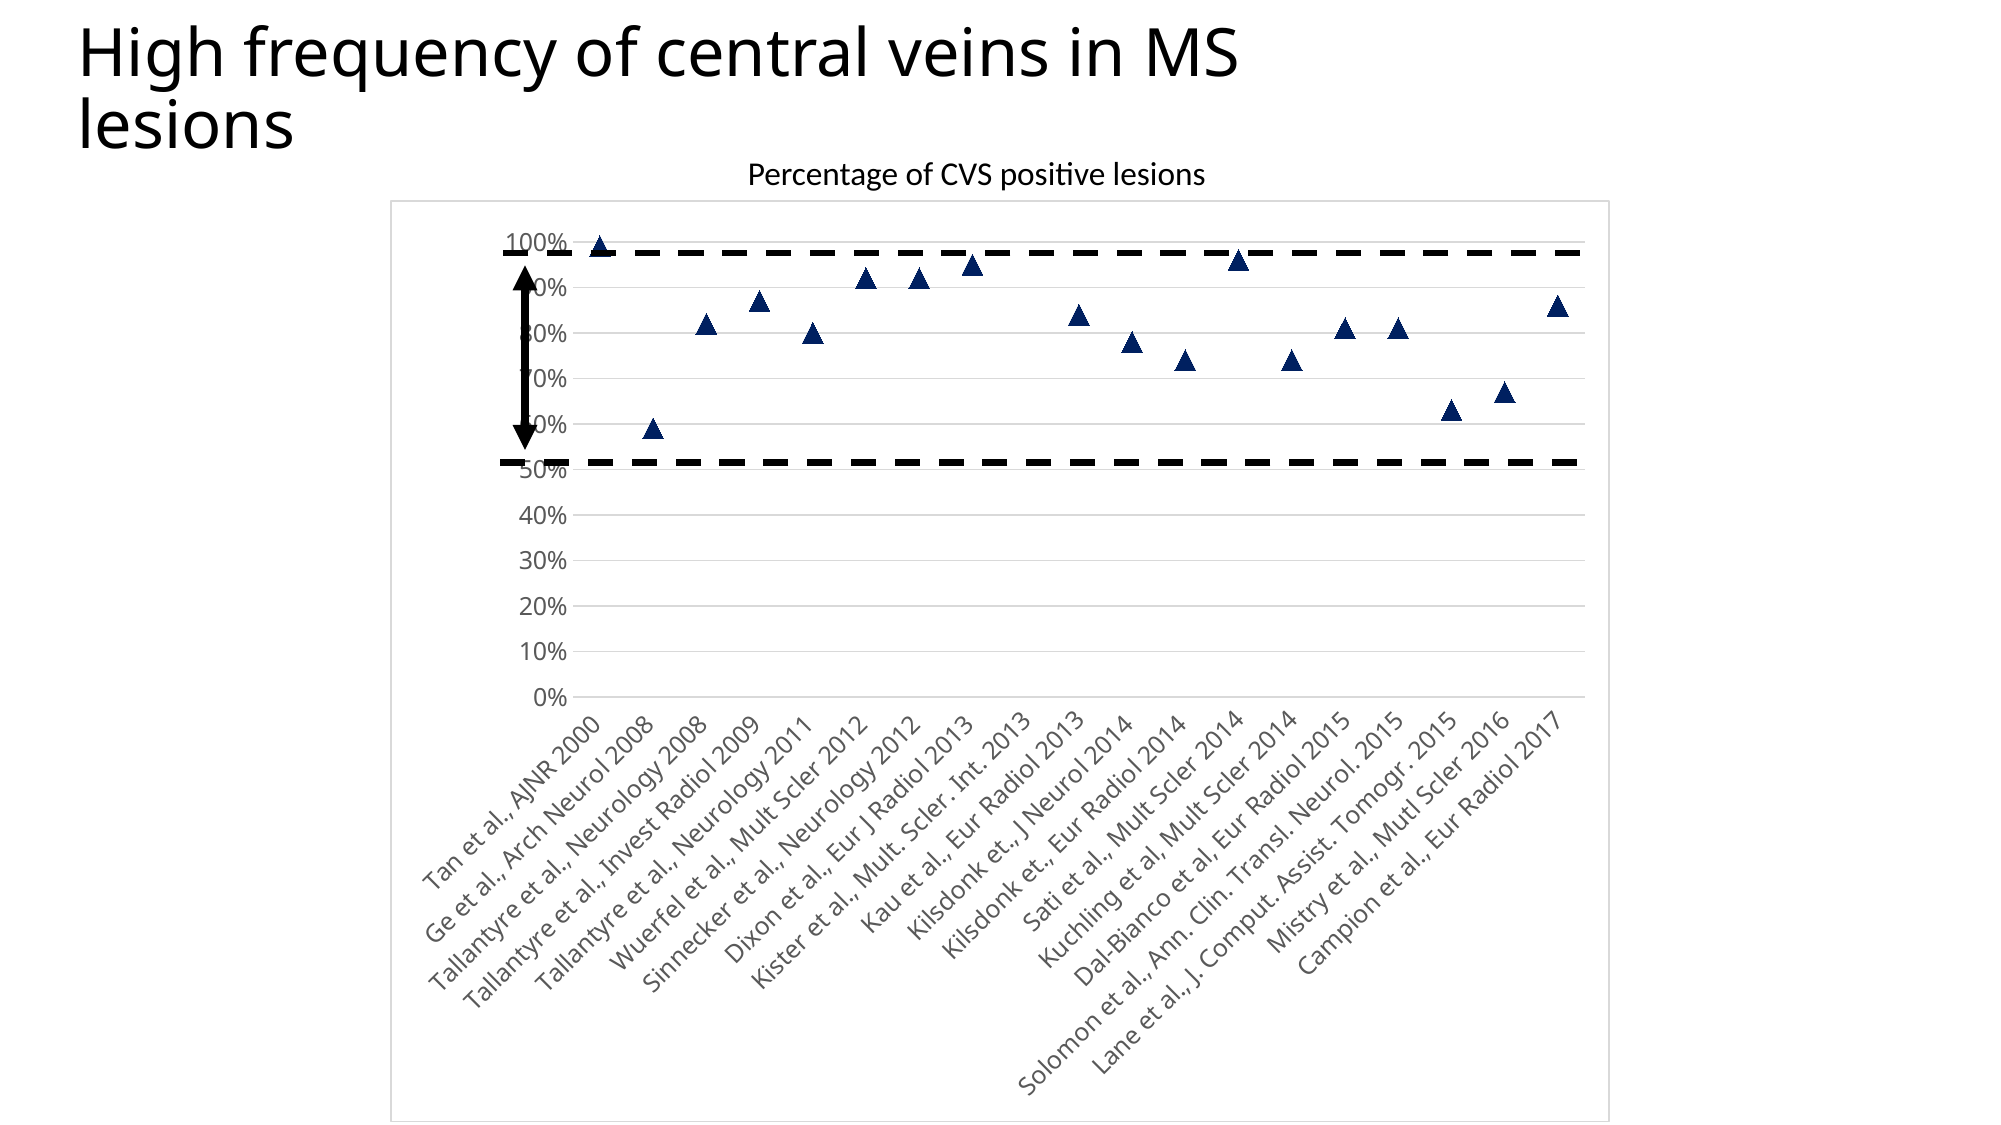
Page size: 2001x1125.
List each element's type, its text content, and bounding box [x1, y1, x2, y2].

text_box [499, 253, 1580, 463]
title High frequency of central veins in MS lesions [62, 0, 1357, 200]
text_box Percentage of CVS positive lesions [733, 144, 1229, 199]
chart [390, 199, 1610, 1123]
